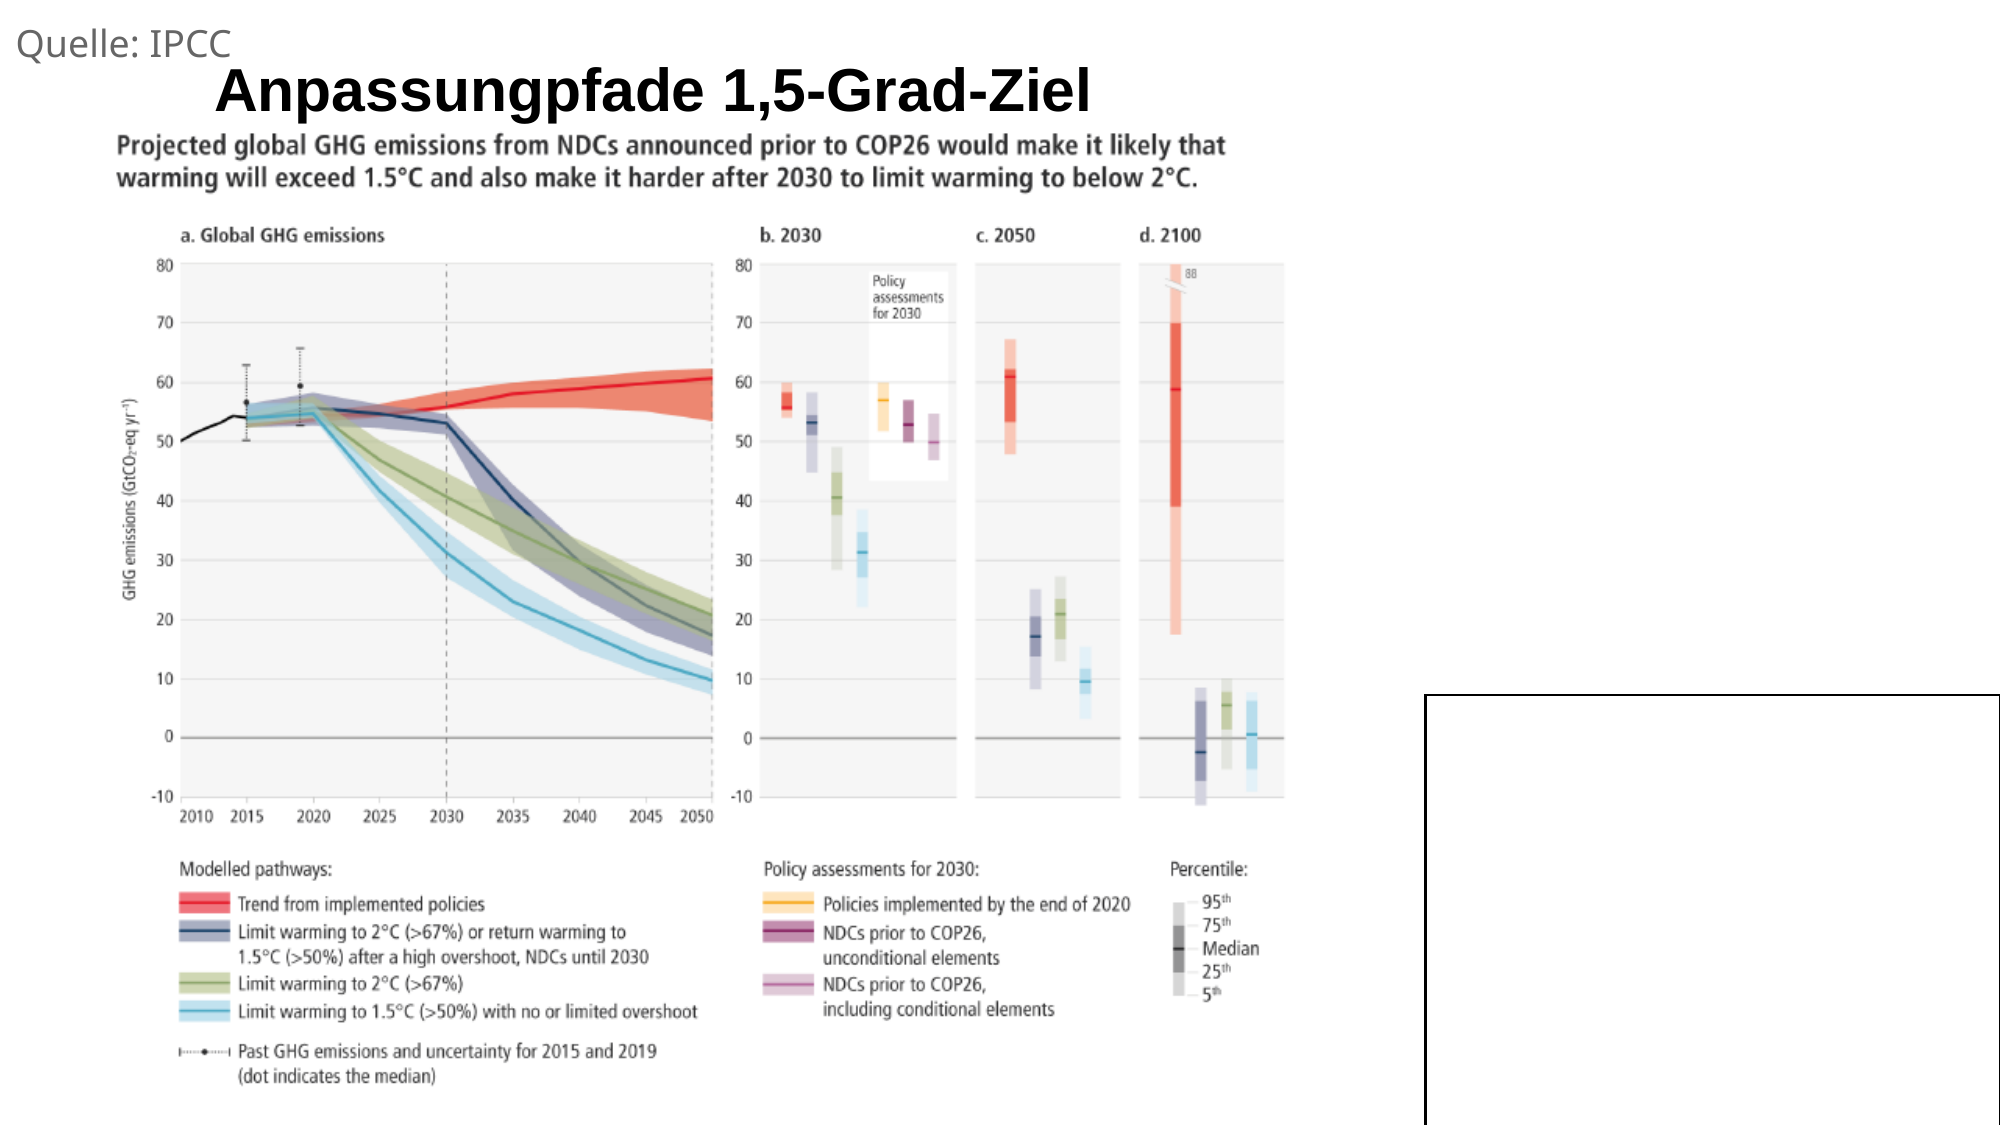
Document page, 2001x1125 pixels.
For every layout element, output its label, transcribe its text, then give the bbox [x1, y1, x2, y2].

text_box Anpassungpfade 1,5-Grad-Ziel [30, 26, 1277, 149]
picture [112, 129, 1294, 1100]
text_box [1424, 694, 2000, 1125]
text_box Quelle: IPCC [0, 12, 247, 72]
